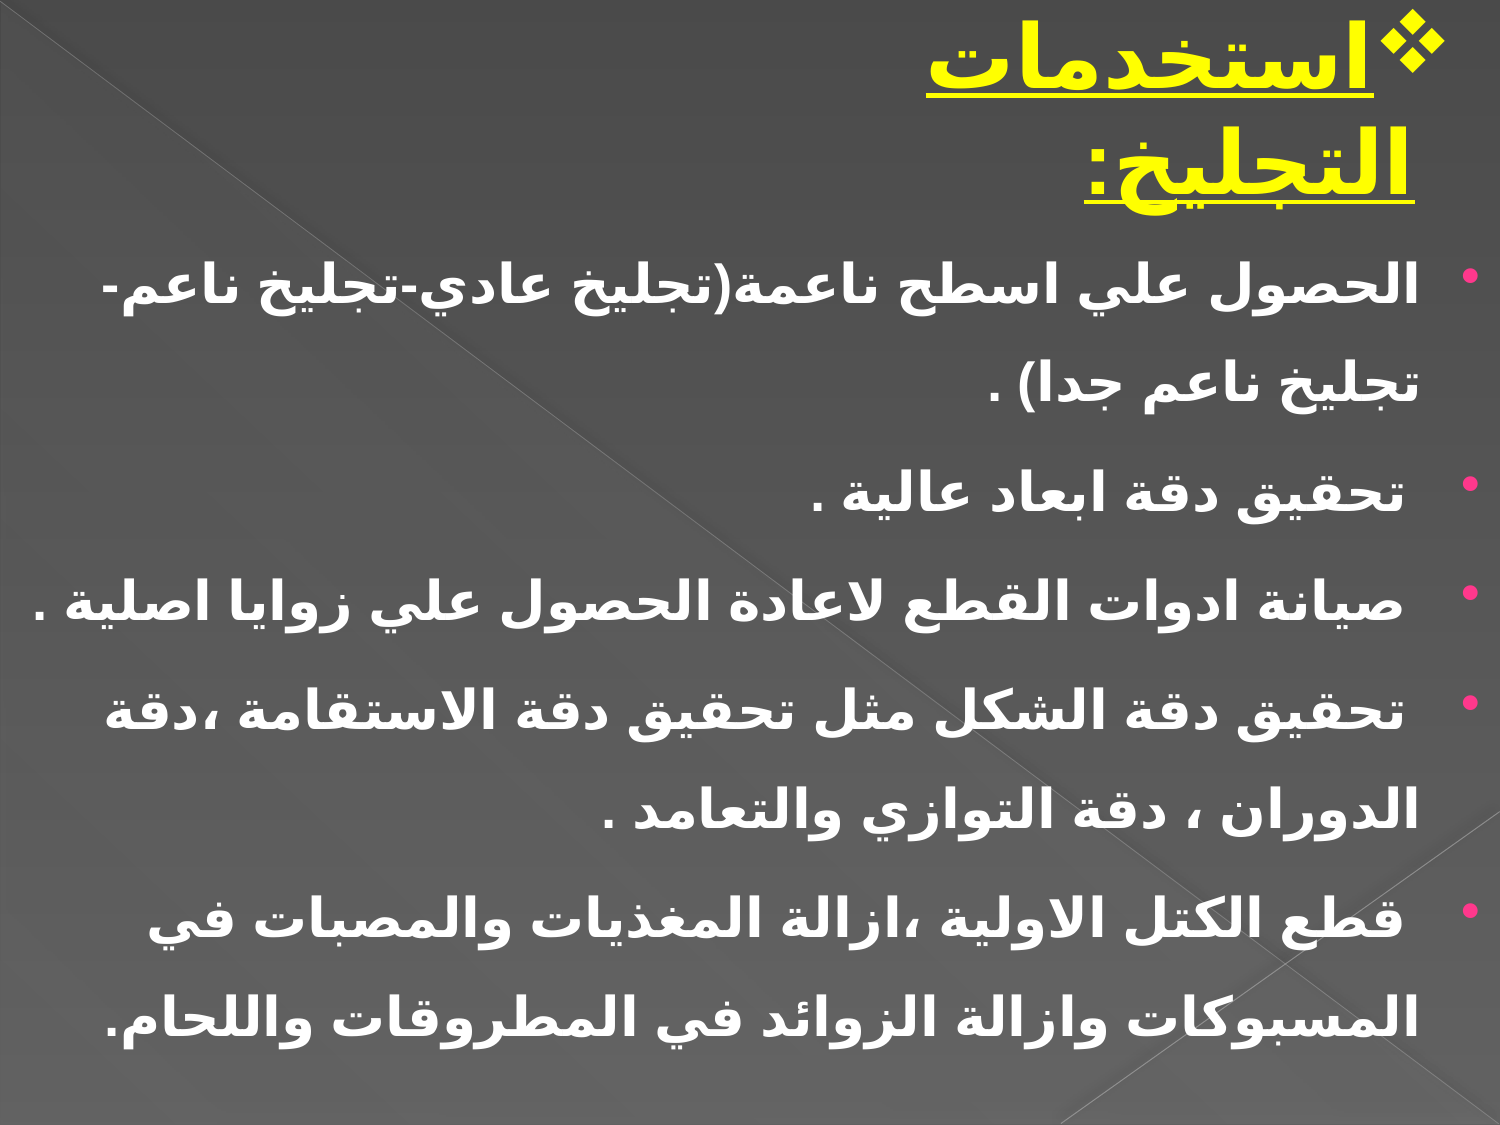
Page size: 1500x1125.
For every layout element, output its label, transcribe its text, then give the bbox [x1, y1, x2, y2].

list الحصول علي اسطح ناعمة(تجليخ عادي-تجليخ ناعم-تجليخ ناعم جدا) . تحقيق دقة ابعاد عالية . صيانة ادوات القطع لاعادة الحصول علي زوايا اصلية . تحقيق دقة الشكل مثل تحقيق دقة الاستقامة ،دقة الدوران ، دقة التوازي والتعامد . قطع الكتل الاولية ،ازالة المغذيات والمصبات في المسبوكات وازالة الزوائد في المطروقات واللحام. [0, 208, 1500, 1125]
title استخدمات التجليخ: [679, 0, 1500, 208]
